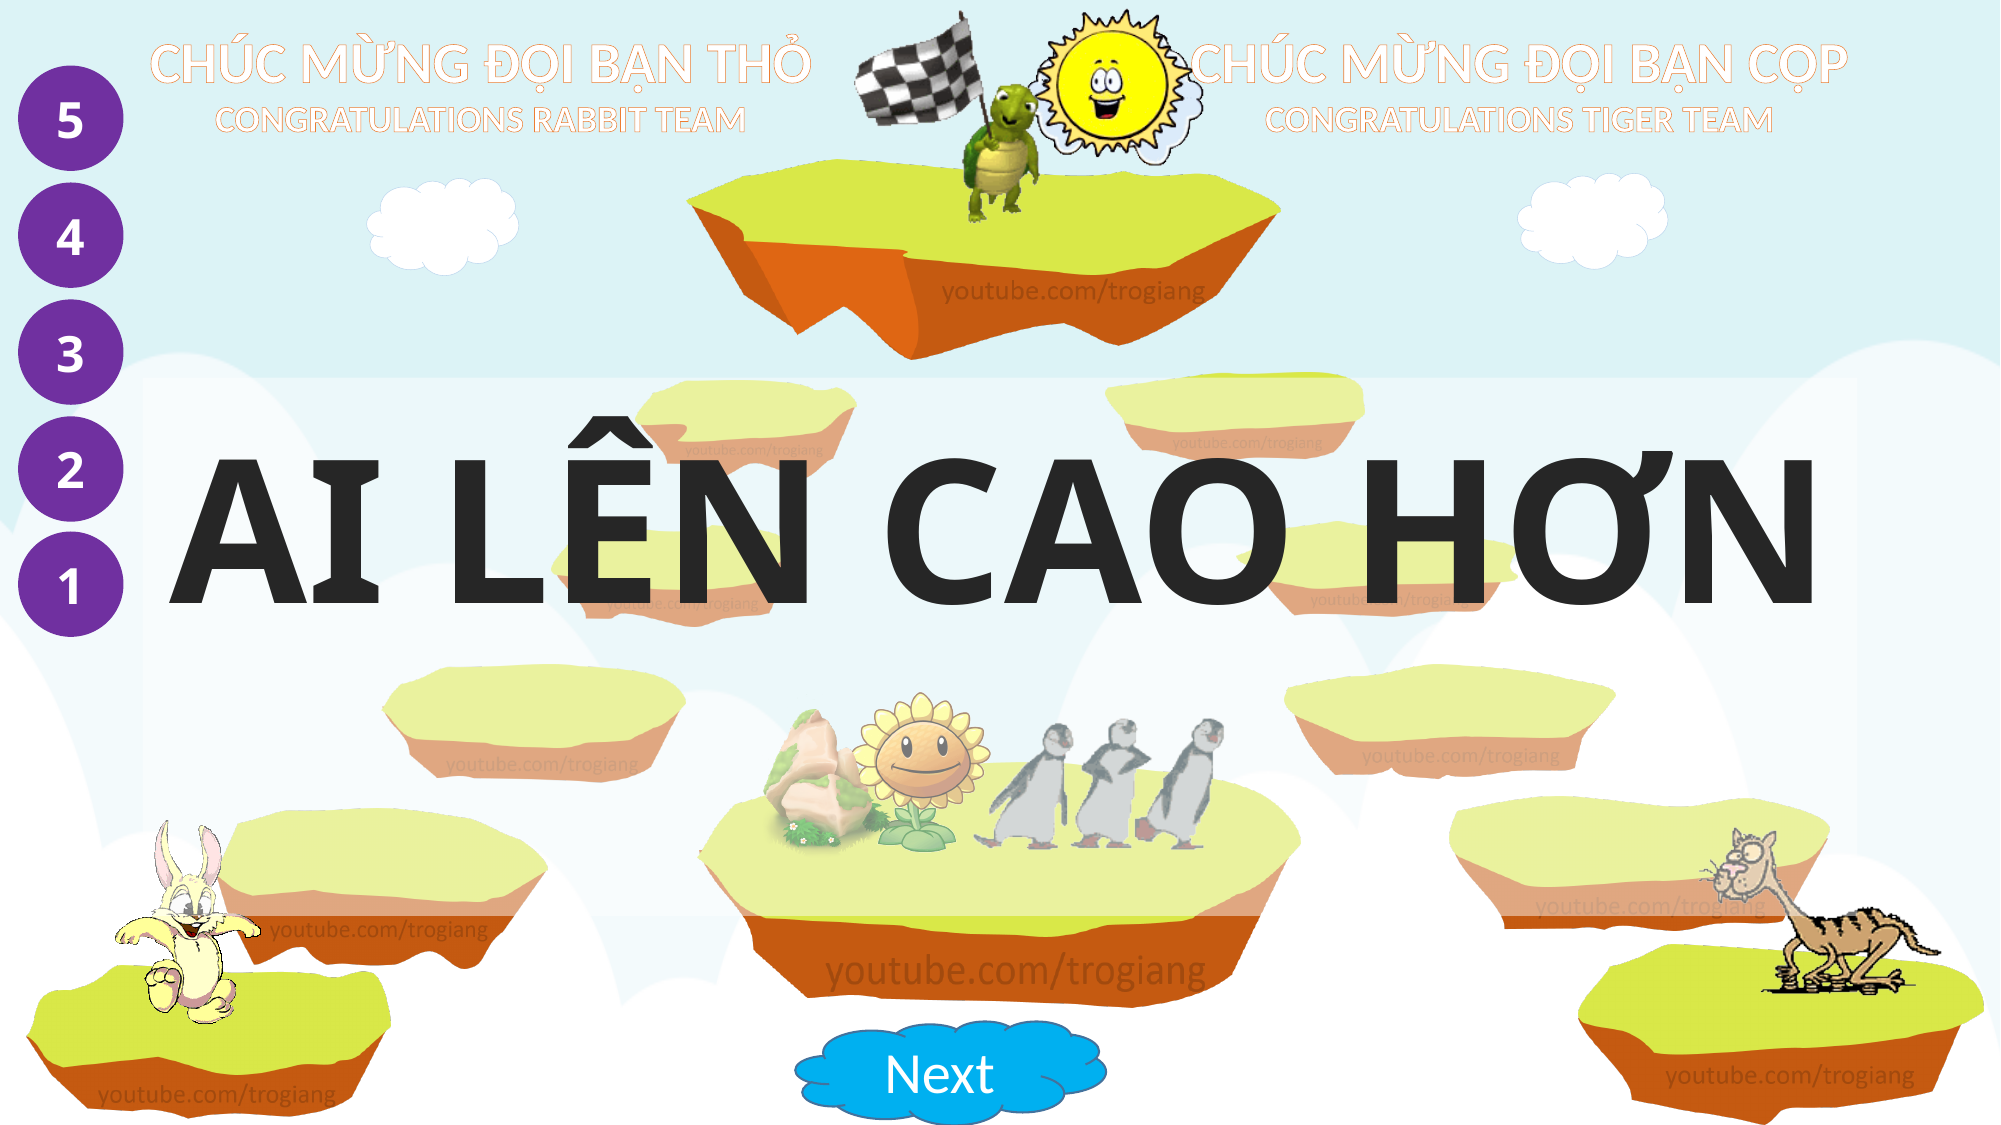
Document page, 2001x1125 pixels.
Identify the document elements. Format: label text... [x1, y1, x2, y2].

text_box 4 [17, 181, 125, 289]
text_box [1516, 172, 1670, 271]
text_box [365, 177, 520, 277]
picture [697, 645, 1616, 1022]
text_box [1298, 377, 1858, 917]
picture [1105, 372, 1365, 462]
text_box AI LÊN CAO HƠN [154, 396, 1846, 652]
picture [1236, 521, 1518, 620]
picture [26, 807, 548, 1125]
text_box 2 [17, 415, 125, 523]
picture [686, 0, 1281, 361]
text_box 3 [17, 298, 125, 406]
text_box Next [794, 1022, 1108, 1125]
picture [1449, 701, 1984, 1125]
text_box 5 [17, 64, 125, 172]
picture [381, 664, 686, 789]
picture [551, 525, 796, 627]
picture [635, 380, 857, 479]
text_box 1 [17, 530, 125, 638]
text_box [141, 377, 1105, 917]
text_box CHÚC MỪNG ĐỘI BẠN THỎ CONGRATULATIONS RABBIT TEAM [134, 16, 828, 147]
text_box CHÚC MỪNG ĐỘI BẠN CỌP CONGRATULATIONS TIGER TEAM [1206, 16, 1865, 147]
